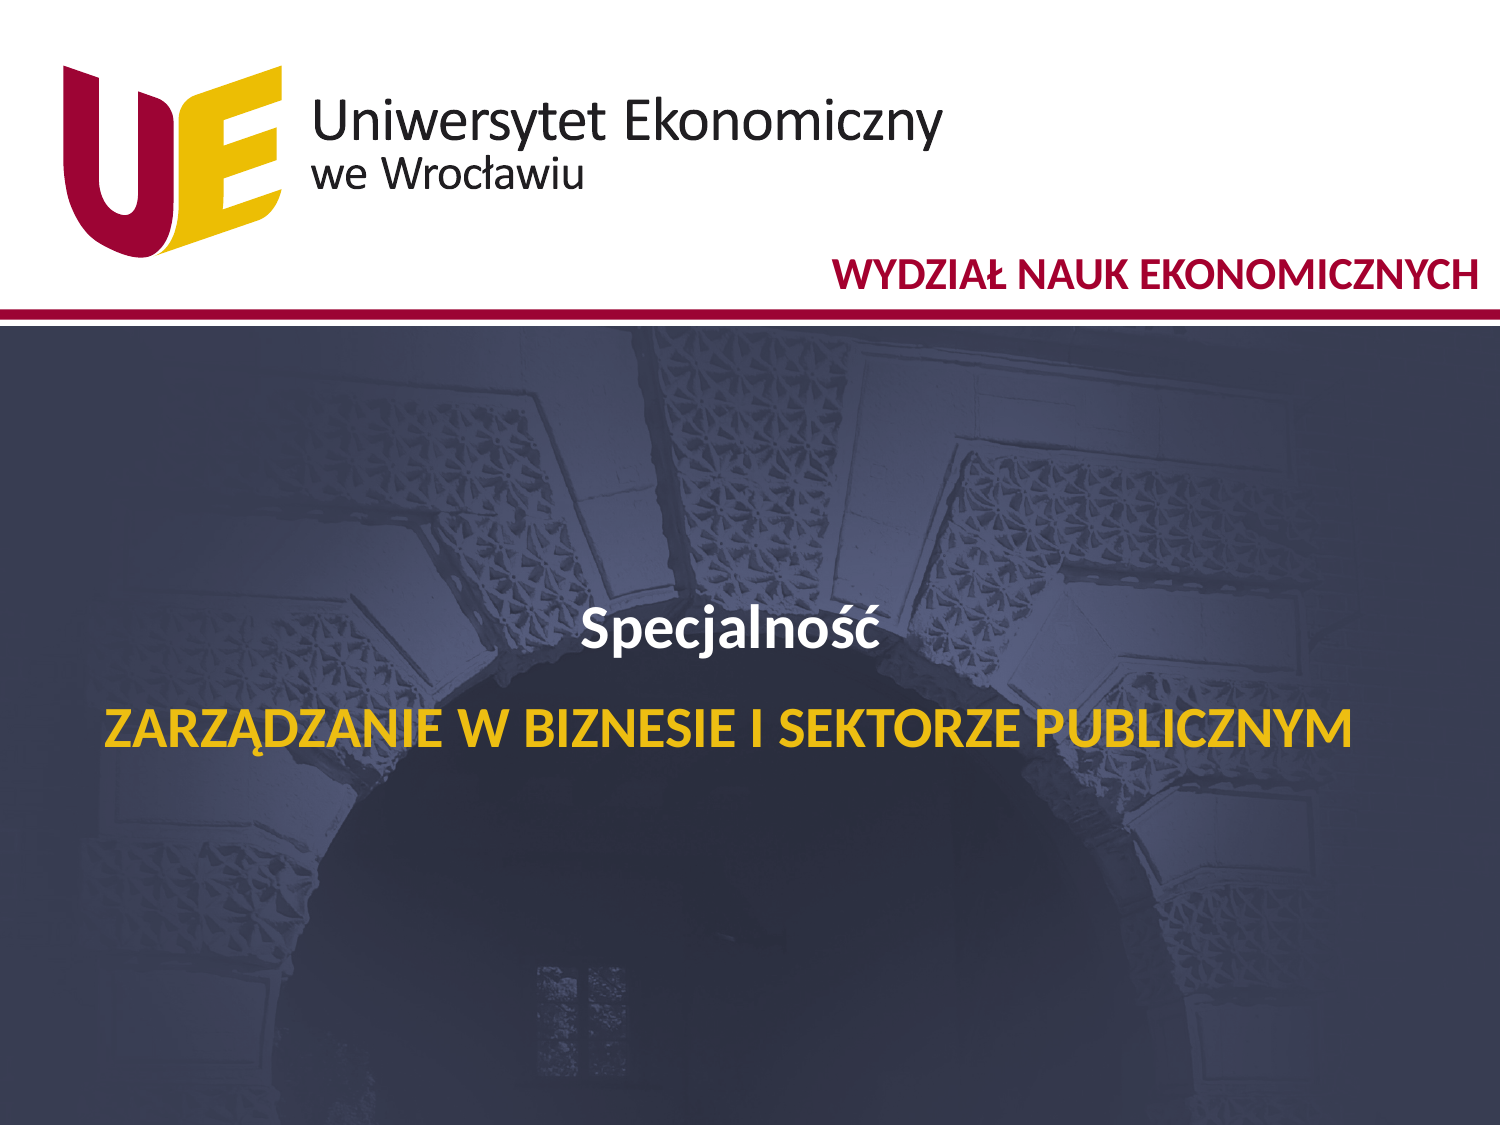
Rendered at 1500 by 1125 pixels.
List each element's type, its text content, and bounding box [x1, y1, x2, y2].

text_box Specjalność ZARZĄDZANIE W BIZNESIE I SEKTORZE PUBLICZNYM [41, 548, 1436, 767]
